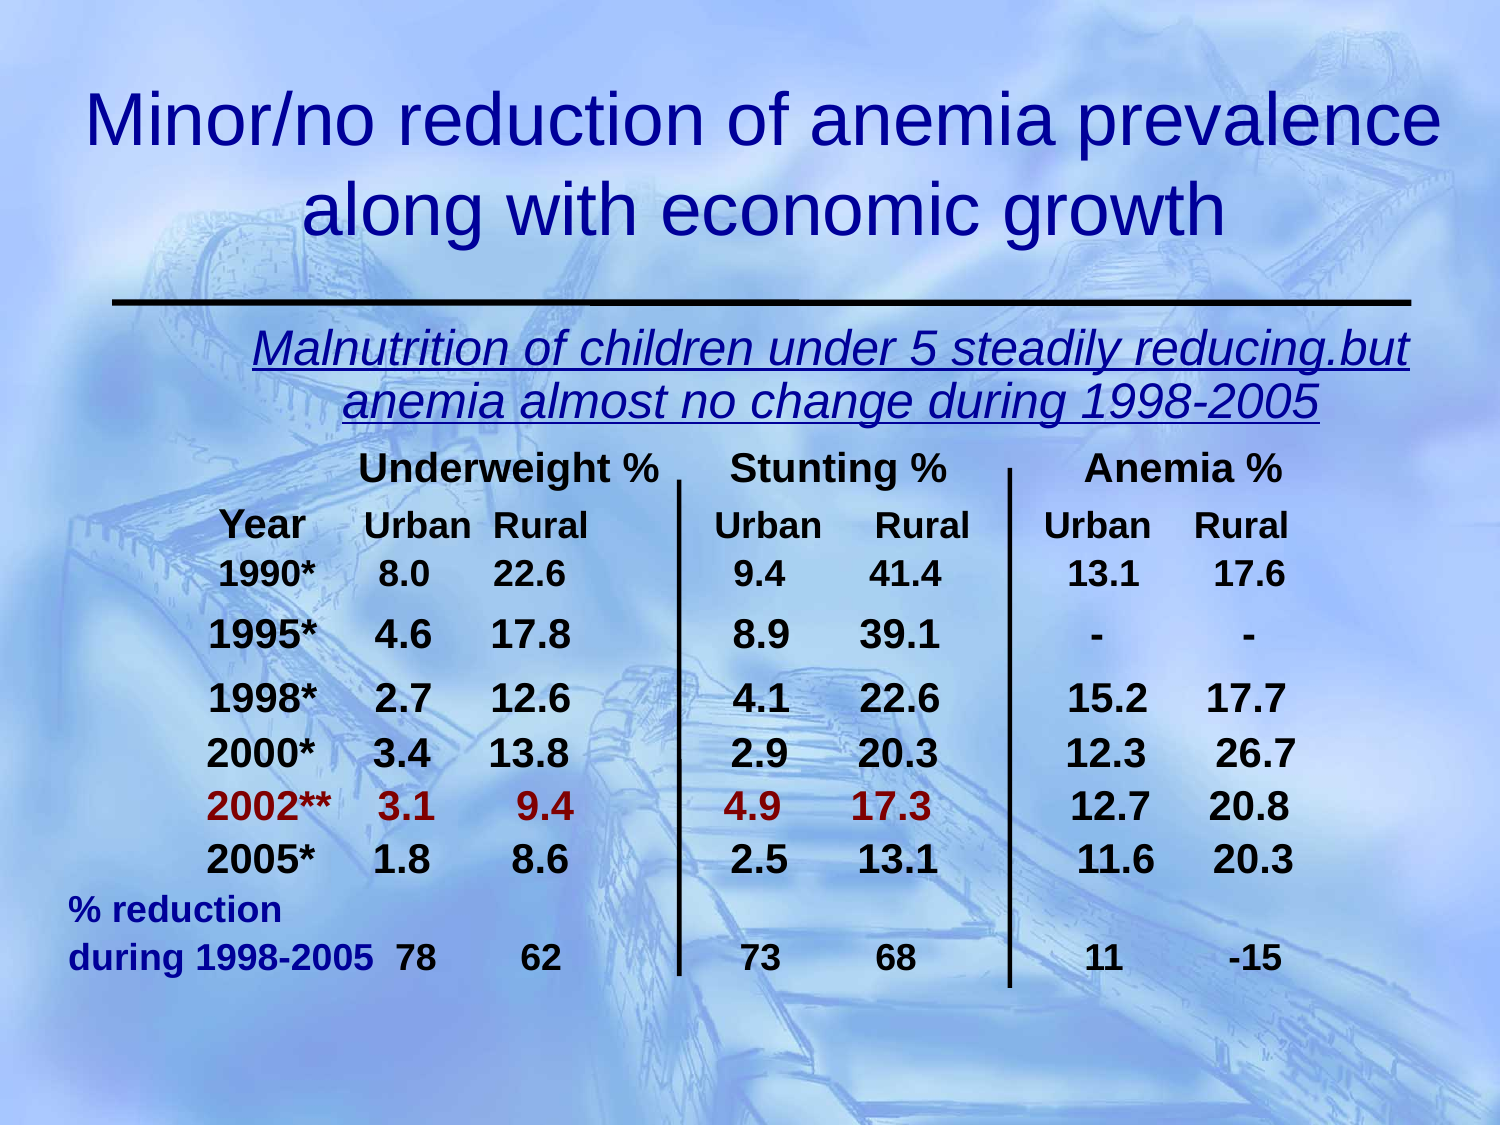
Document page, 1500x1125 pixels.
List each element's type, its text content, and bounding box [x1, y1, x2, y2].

title Minor/no reduction of anemia prevalence along with economic growth [29, 89, 1500, 232]
picture [0, 0, 1500, 1125]
subtitle Malnutrition of children under 5 steadily reducing.but anemia almost no change during 1998-2005 Underweight % Stunting % Anemia % Year Urban Rural Urban Rural Urban Rural 1990* 8.0 22.6 9.4 41.4 13.1 17.6 1995* 4.6 17.8 8.9 39.1 - - 1998* 2.7 12.6 4.1 22.6 15.2 17.7 2000* 3.4 13.8 2.9 20.3 12.3 26.7 2002** 3.1 9.4 4.9 17.3 12.7 20.8 2005* 1.8 8.6 2.5 13.1 11.6 20.3 % reduction during 1998-2005 78 62 73 68 11 -15 [52, 314, 1460, 1071]
